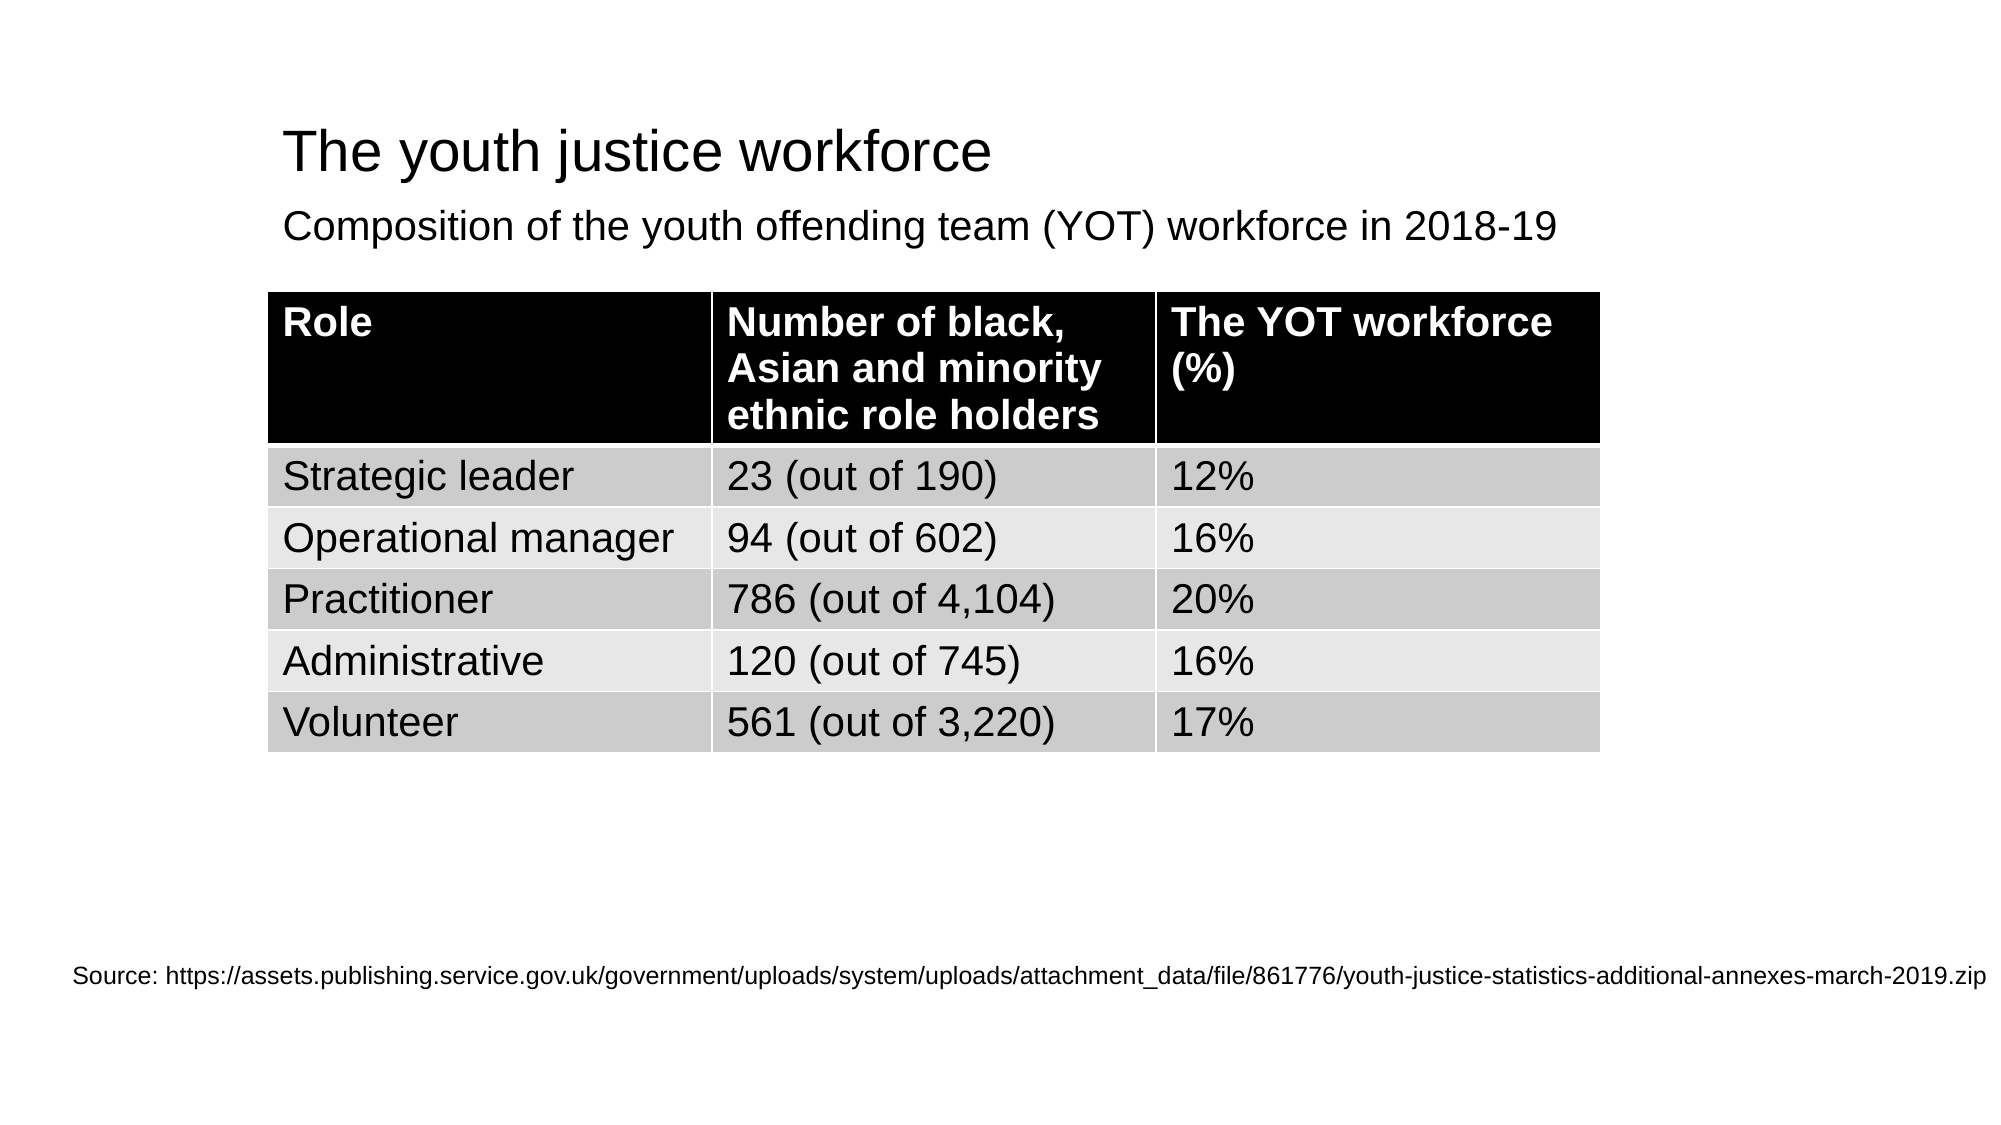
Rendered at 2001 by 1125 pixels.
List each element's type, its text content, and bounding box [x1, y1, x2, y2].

table_cell 561 (out of 3,220) [713, 692, 1155, 752]
table_cell 16% [1157, 508, 1600, 568]
table_cell Administrative [268, 631, 711, 691]
table_cell 94 (out of 602) [713, 508, 1155, 568]
table_cell 12% [1157, 448, 1600, 506]
table_cell 16% [1157, 631, 1600, 691]
subtitle The youth justice workforce Composition of the youth offending team (YOT) workforce in 2018-19 [267, 113, 1768, 952]
table_cell 23 (out of 190) [713, 448, 1155, 506]
table_cell 120 (out of 745) [713, 631, 1155, 691]
table_header The YOT workforce (%) [1157, 292, 1600, 443]
table_cell Volunteer [268, 692, 711, 752]
table_cell Practitioner [268, 569, 711, 629]
text_box Source: https://assets.publishing.service.gov.uk/government/uploads/system/uploads/attachment_data/file/861776/youth-justice-statistics-additional-annexes-march-2019.zip [57, 952, 2000, 998]
table_header Number of black, Asian and minority ethnic role holders [713, 292, 1155, 443]
table_cell 17% [1157, 692, 1600, 752]
table_cell Operational manager [268, 508, 711, 568]
table_cell 20% [1157, 569, 1600, 629]
table_cell 786 (out of 4,104) [713, 569, 1155, 629]
table_header Role [268, 292, 711, 443]
table_cell Strategic leader [268, 448, 711, 506]
